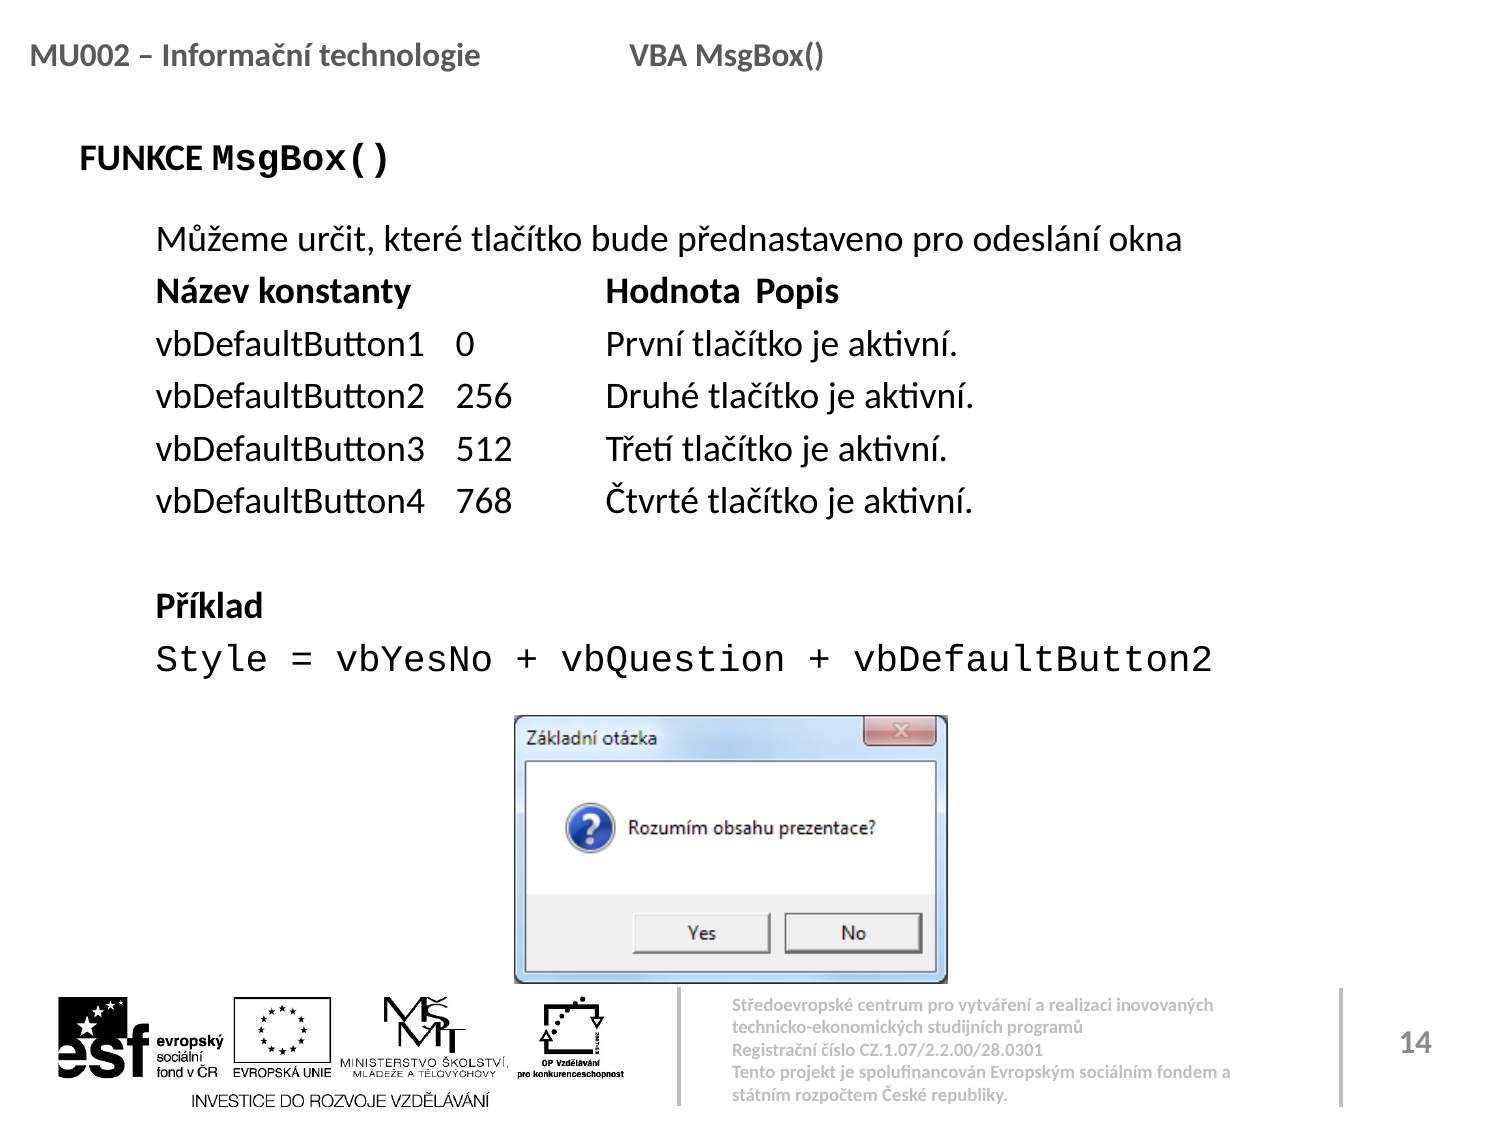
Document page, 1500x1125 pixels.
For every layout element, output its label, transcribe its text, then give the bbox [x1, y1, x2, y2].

text_box FUNKCE MsgBox() [64, 125, 1447, 186]
picture [41, 986, 641, 1118]
text_box MU002 – Informační technologie VBA MsgBox() [14, 6, 1447, 81]
list Můžeme určit, které tlačítko bude přednastaveno pro odeslání okna Název konstanty Hodnota Popis vbDefaultButton1 0 První tlačítko je aktivní. vbDefaultButton2 256 Druhé tlačítko je aktivní. vbDefaultButton3 512 Třetí tlačítko je aktivní. vbDefaultButton4 768 Čtvrté tlačítko je aktivní. Příklad Style = vbYesNo + vbQuestion + vbDefaultButton2 [75, 206, 1425, 975]
picture [514, 715, 948, 984]
